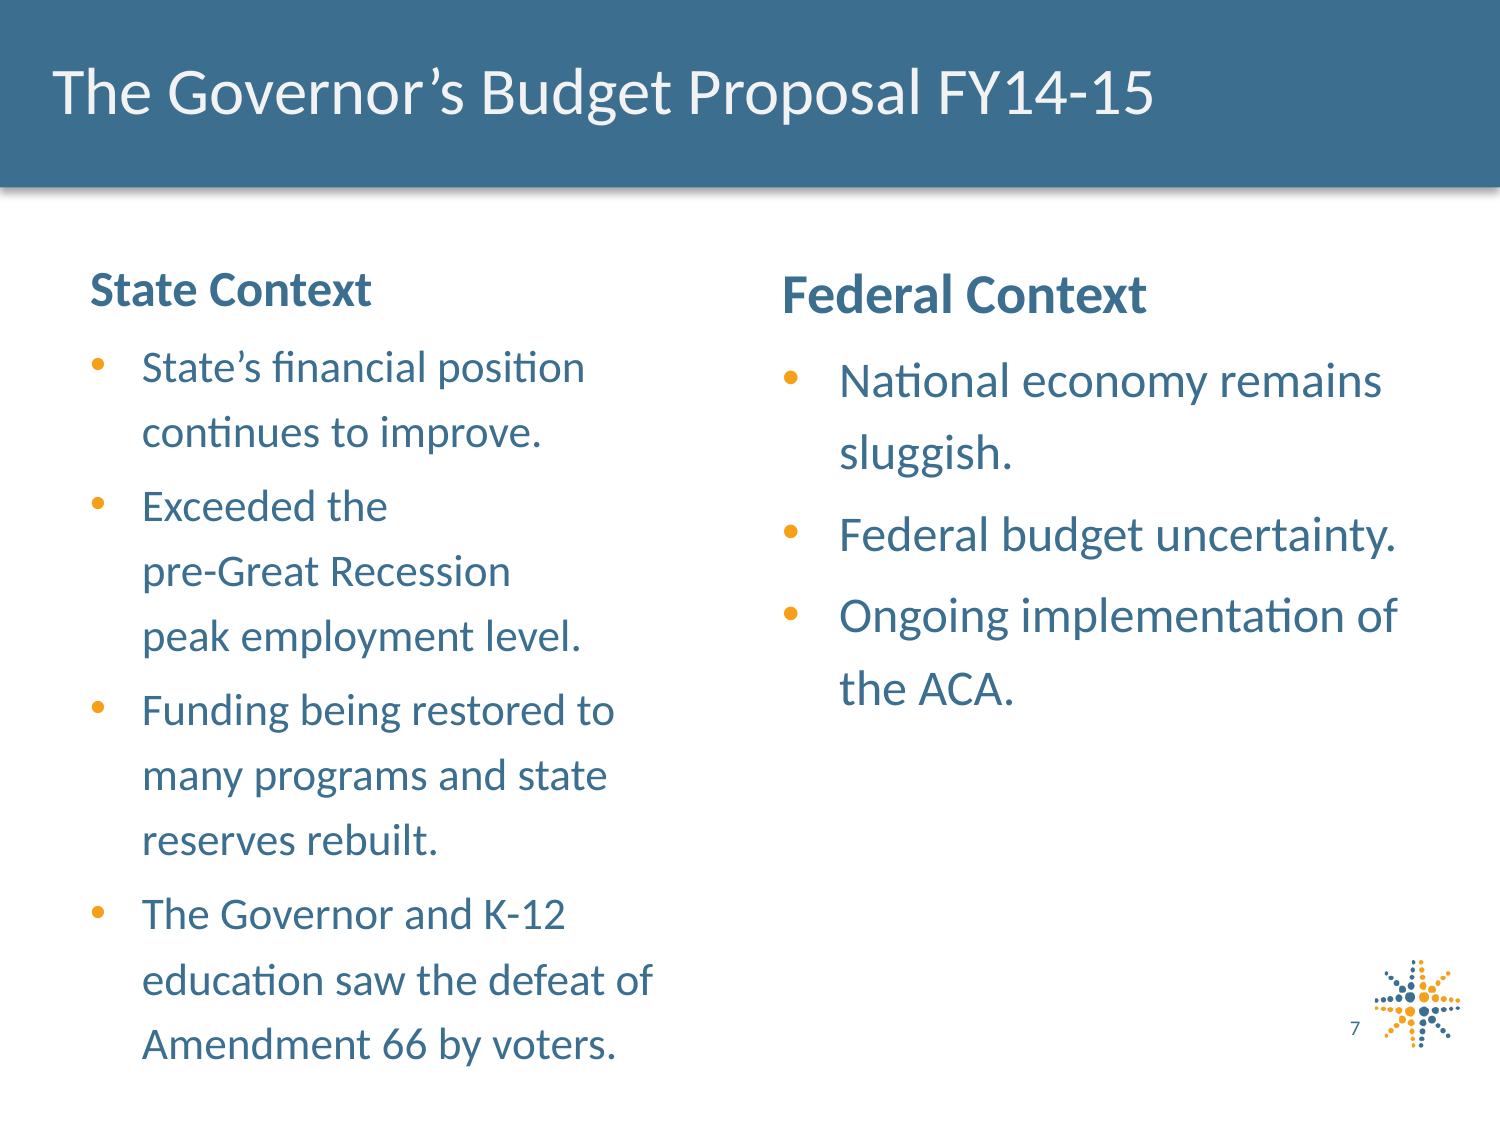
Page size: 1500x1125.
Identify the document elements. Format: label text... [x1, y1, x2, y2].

text_box State Context State’s financial position continues to improve. Exceeded the pre-Great Recession peak employment level. Funding being restored to many programs and state reserves rebuilt. The Governor and K-12 education saw the defeat of Amendment 66 by voters. [74, 236, 736, 1088]
slide_number 7 [1314, 986, 1375, 1047]
text_box Federal Context National economy remains sluggish. Federal budget uncertainty. Ongoing implementation of the ACA. [767, 236, 1463, 980]
text_box The Governor’s Budget Proposal FY14-15 [37, 41, 1463, 136]
